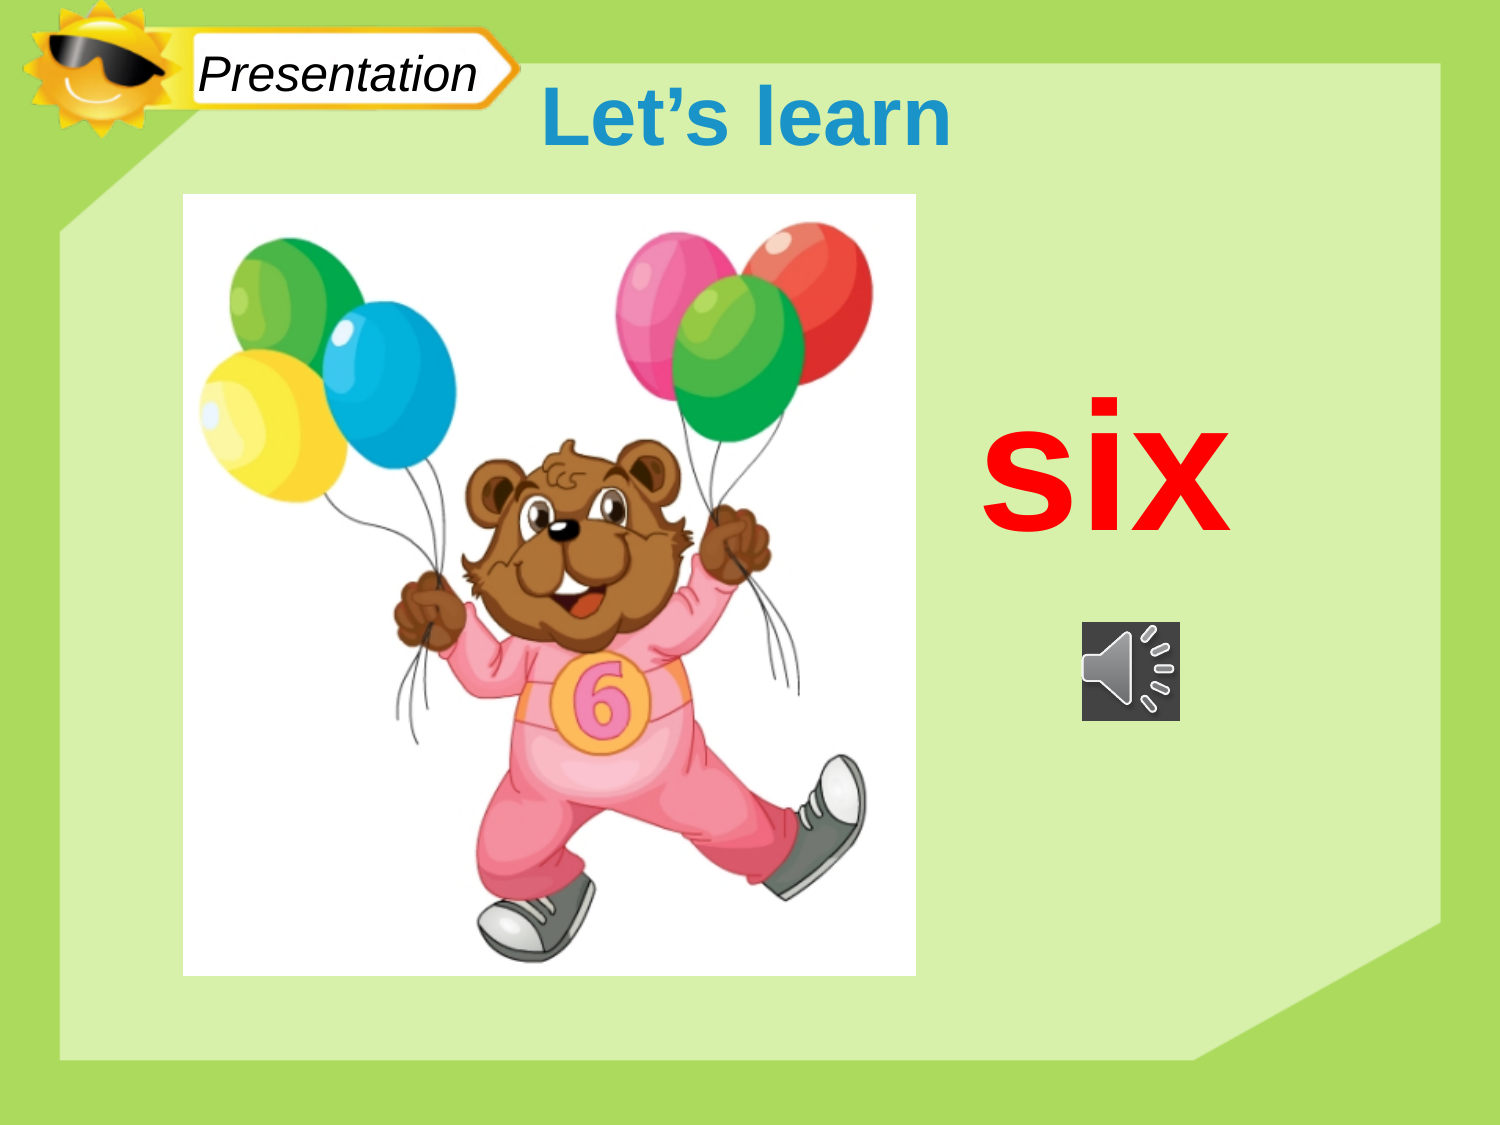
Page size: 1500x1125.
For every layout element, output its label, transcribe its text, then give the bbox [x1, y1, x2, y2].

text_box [962, 339, 1258, 722]
picture [0, 0, 1500, 1125]
text_box Let’s learn [525, 66, 1011, 185]
